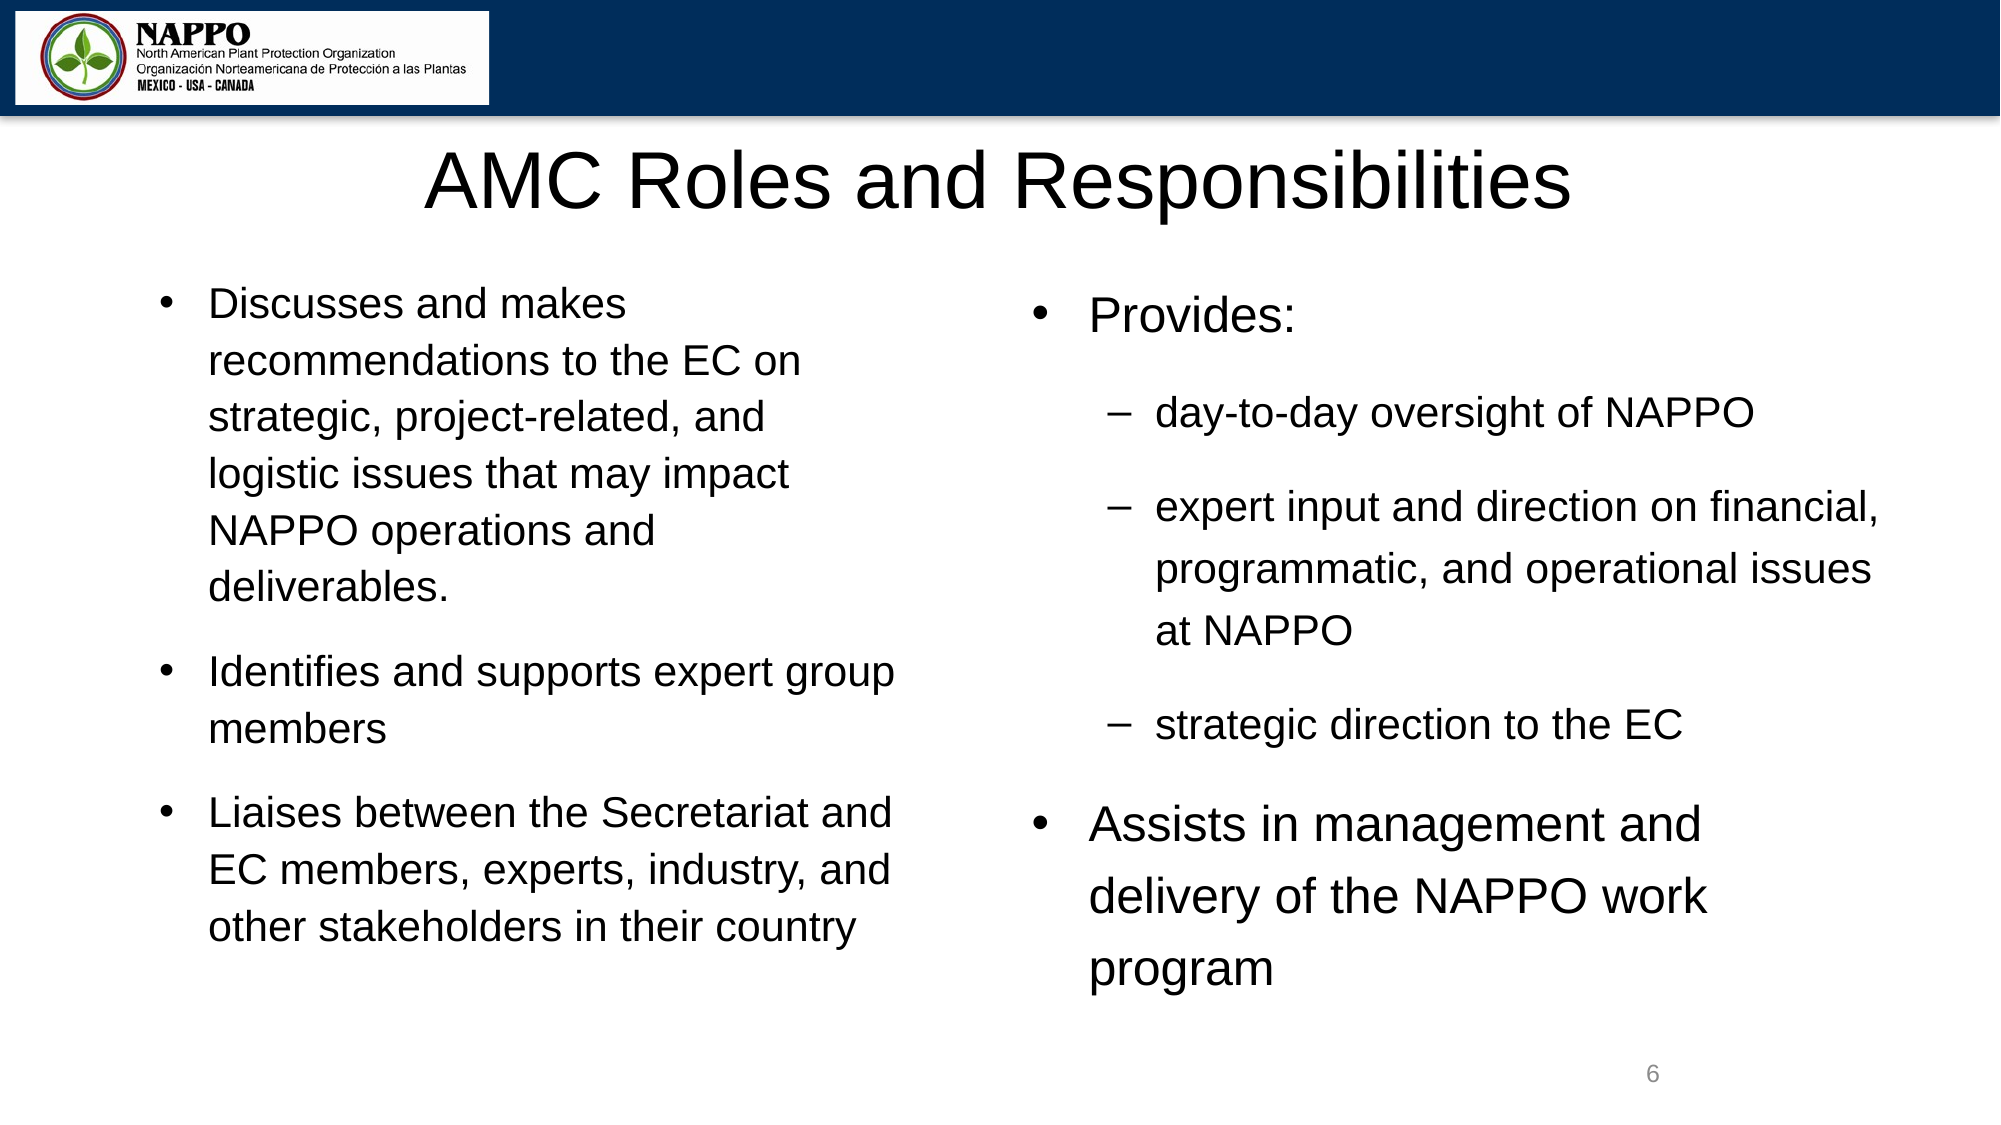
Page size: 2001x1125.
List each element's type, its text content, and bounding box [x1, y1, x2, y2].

list Discusses and makes recommendations to the EC on strategic, project-related, and logistic issues that may impact NAPPO operations and deliverables. Identifies and supports expert group members Liaises between the Secretariat and EC members, experts, industry, and other stakeholders in their country [144, 262, 924, 1005]
picture [14, 10, 490, 106]
text_box [0, 0, 2000, 117]
list Provides: day-to-day oversight of NAPPO expert input and direction on financial, programmatic, and operational issues at NAPPO strategic direction to the EC Assists in management and delivery of the NAPPO work program [1016, 262, 1900, 1005]
title AMC Roles and Responsibilities [324, 127, 1675, 233]
slide_number 6 [1325, 1042, 1675, 1103]
